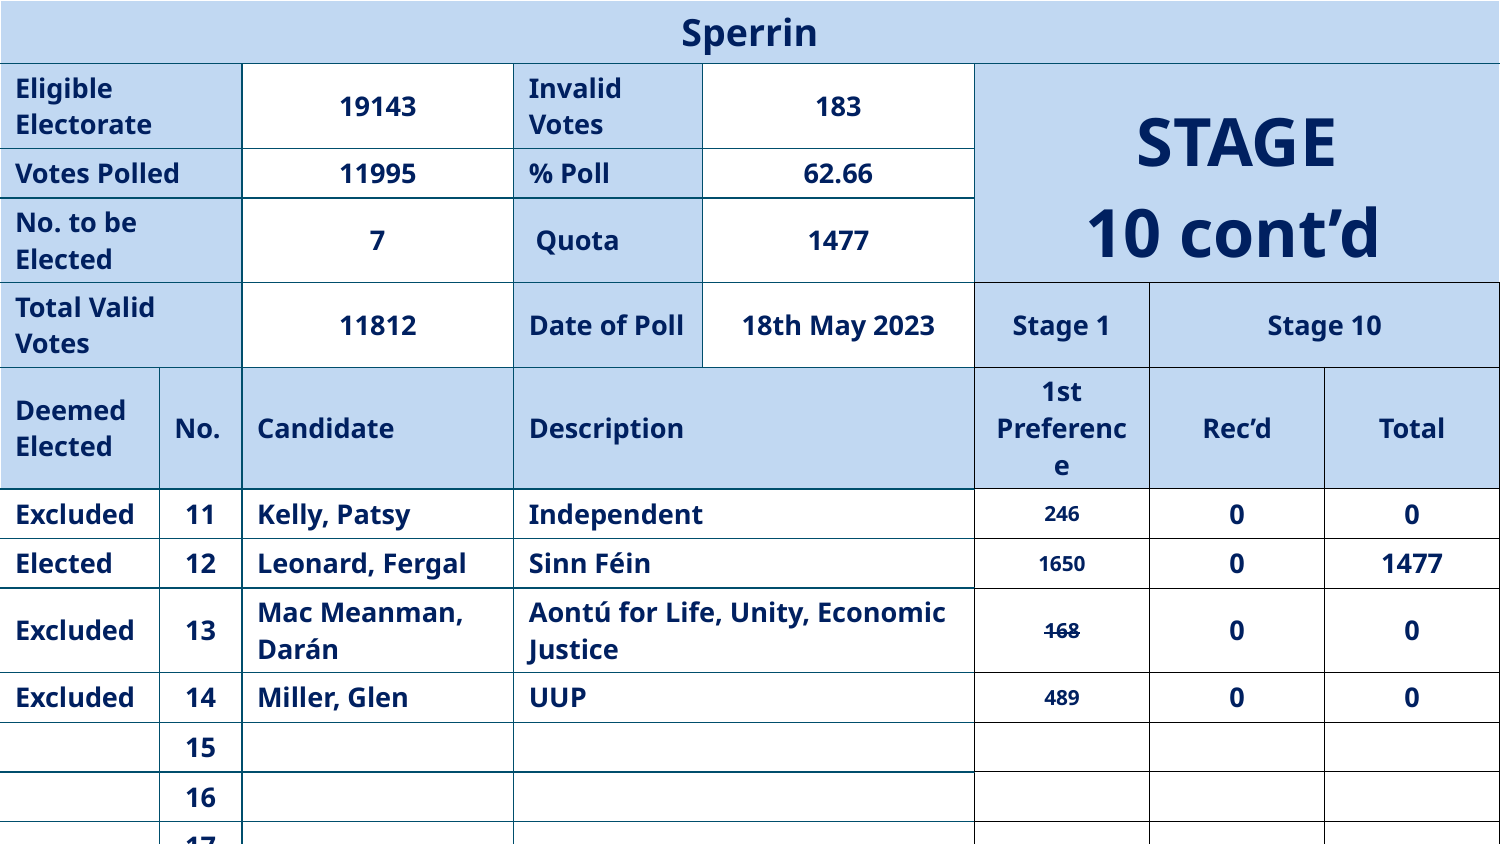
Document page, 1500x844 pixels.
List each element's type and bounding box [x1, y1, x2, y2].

table_cell [1325, 368, 1499, 488]
table_cell [1, 822, 159, 844]
table_cell [975, 723, 1149, 771]
table_cell [1325, 723, 1499, 771]
table_cell [243, 199, 513, 282]
table_cell [703, 199, 974, 282]
table_cell [1, 539, 159, 587]
table_cell [160, 773, 241, 821]
table_cell [243, 723, 513, 771]
table_cell [975, 539, 1149, 588]
table_cell [514, 773, 974, 821]
table_cell [1150, 772, 1324, 821]
table_cell [703, 64, 974, 148]
table_cell [1325, 772, 1499, 821]
table_cell [1, 368, 159, 488]
table_cell [160, 539, 241, 587]
table_cell [1, 490, 159, 538]
table_cell [514, 199, 702, 282]
table_cell [1, 723, 159, 771]
table_cell [1150, 822, 1324, 844]
table_cell [1150, 723, 1324, 771]
table_cell [514, 673, 974, 722]
table_cell [243, 673, 513, 722]
table_cell [243, 539, 513, 587]
table_cell [1150, 539, 1324, 588]
table_cell [243, 589, 513, 672]
table_cell [1325, 489, 1499, 538]
table_cell [243, 64, 513, 148]
table_cell [1, 773, 159, 821]
table_cell [1, 64, 241, 148]
table_cell [514, 283, 702, 367]
table_cell [703, 149, 974, 197]
table_cell [975, 368, 1149, 488]
table_cell [975, 673, 1149, 722]
table_cell [514, 149, 702, 197]
table_cell [514, 723, 974, 771]
table_cell [243, 283, 513, 367]
table_cell [1325, 822, 1499, 844]
table_cell [160, 589, 241, 672]
table_cell [514, 589, 974, 672]
table_cell [514, 822, 974, 844]
table_cell [514, 490, 974, 538]
table_cell [975, 772, 1149, 821]
table_cell [1, 673, 159, 722]
table_cell [160, 822, 241, 844]
table_cell [975, 822, 1149, 844]
table_cell [514, 64, 702, 148]
table_cell [975, 283, 1149, 367]
table_cell [1325, 589, 1499, 672]
table_cell [160, 368, 241, 488]
table_header [1, 1, 1499, 63]
table_cell [975, 489, 1149, 538]
table_cell [1, 283, 241, 367]
table_cell [160, 490, 241, 538]
table_cell [1150, 673, 1324, 722]
table_cell [1325, 673, 1499, 722]
table_cell [975, 64, 1499, 282]
table_cell [160, 723, 241, 771]
table_cell [1150, 489, 1324, 538]
table_cell [1150, 589, 1324, 672]
table_cell [243, 149, 513, 197]
table_cell [1150, 368, 1324, 488]
table_cell [243, 773, 513, 821]
table_cell [1, 589, 159, 672]
table_cell [160, 673, 241, 722]
table_cell [1, 149, 241, 197]
table_cell [243, 368, 513, 488]
table_cell [703, 283, 974, 367]
table_cell [1150, 283, 1499, 367]
table_cell [1325, 539, 1499, 588]
table_cell [243, 822, 513, 844]
table_cell [243, 490, 513, 538]
table_cell [1, 199, 241, 282]
table_cell [514, 368, 974, 488]
table_cell [975, 589, 1149, 672]
table_cell [514, 539, 974, 587]
